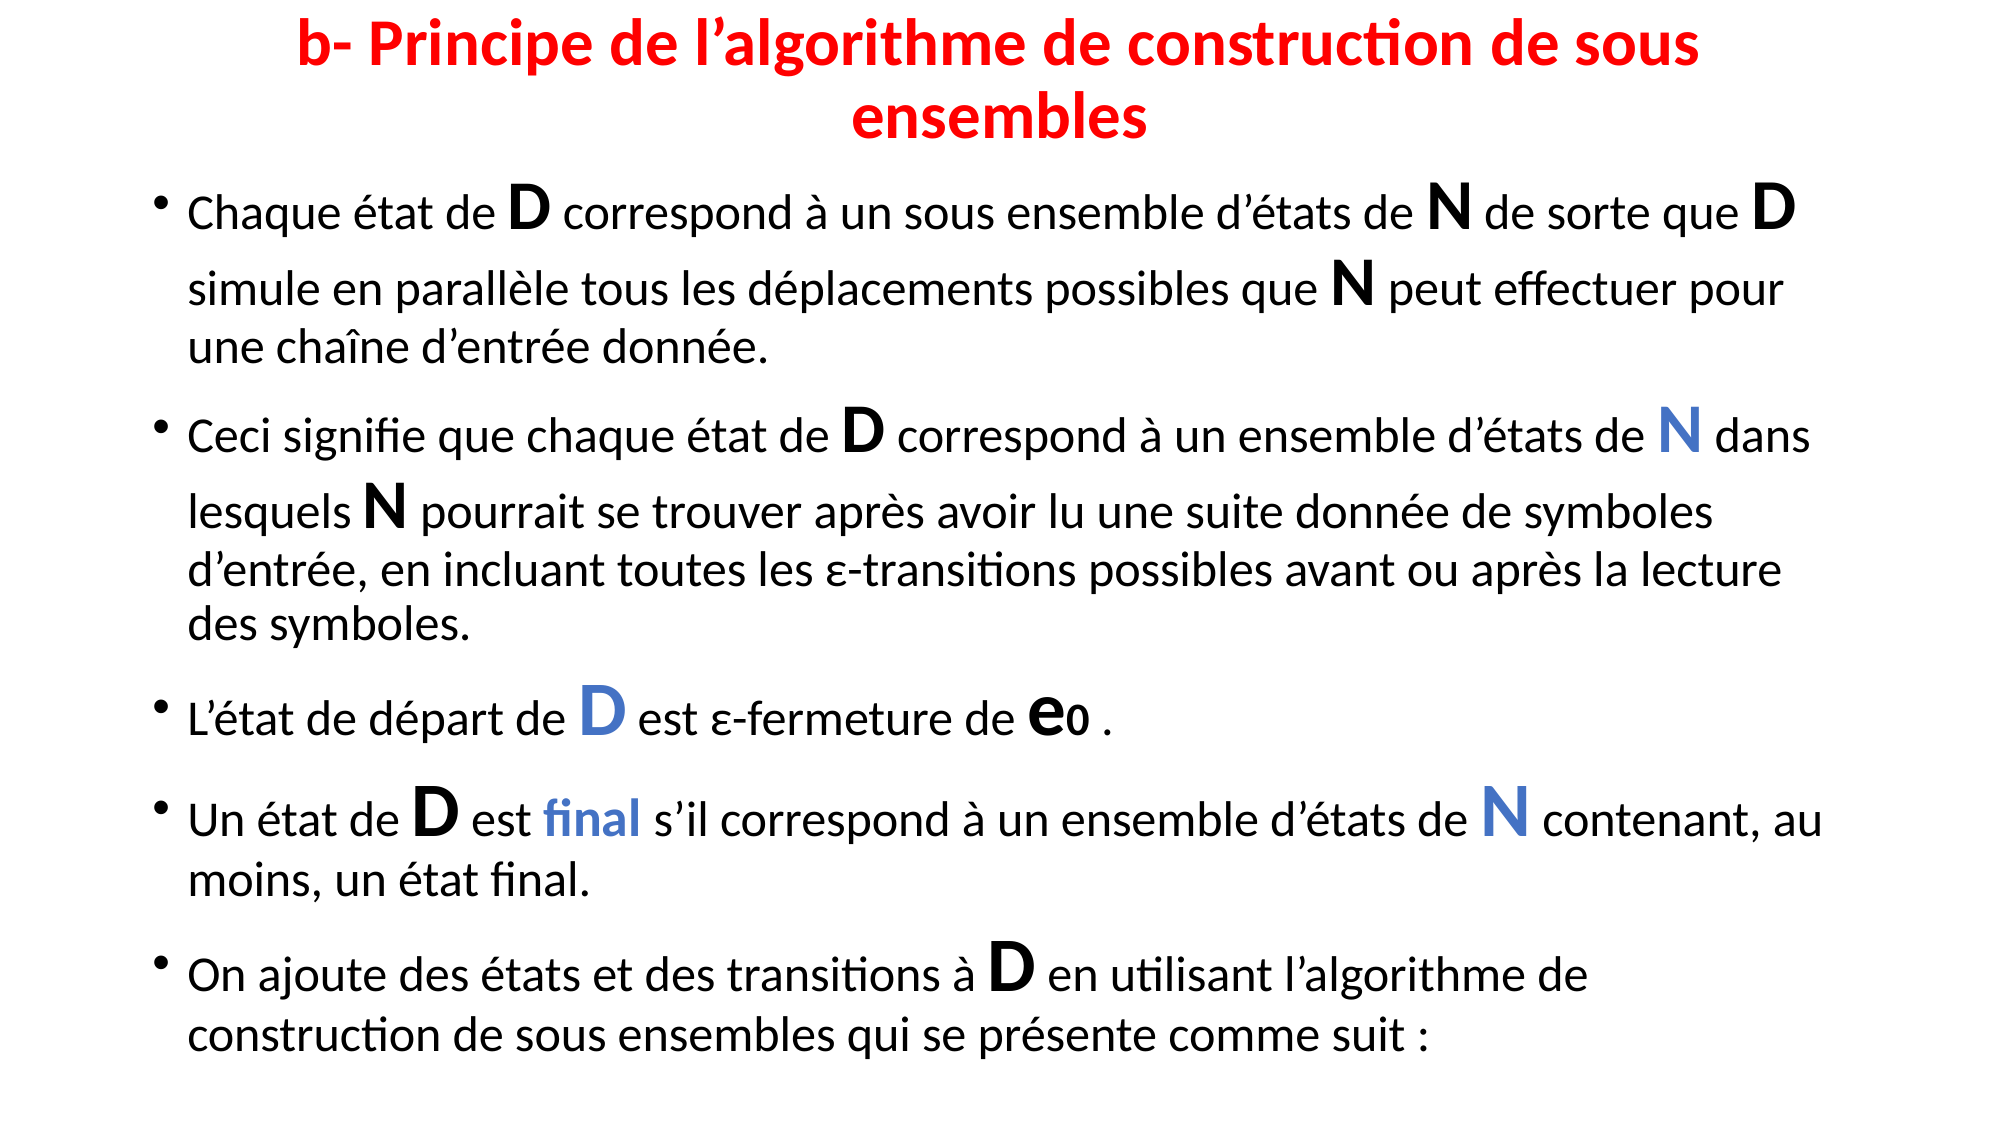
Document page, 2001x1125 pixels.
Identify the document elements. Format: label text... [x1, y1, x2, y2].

title b- Principe de l’algorithme de construction de sous ensembles [137, 0, 1863, 160]
list Chaque état de D correspond à un sous ensemble d’états de N de sorte que D simule en parallèle tous les déplacements possibles que N peut effectuer pour une chaîne d’entrée donnée. Ceci signifie que chaque état de D correspond à un ensemble d’états de N dans lesquels N pourrait se trouver après avoir lu une suite donnée de symboles d’entrée, en incluant toutes les ε-transitions possibles avant ou après la lecture des symboles. L’état de départ de D est ε-fermeture de e0 . Un état de D est final s’il correspond à un ensemble d’états de N contenant, au moins, un état final. On ajoute des états et des transitions à D en utilisant l’algorithme de construction de sous ensembles qui se présente comme suit : [137, 160, 1863, 1076]
